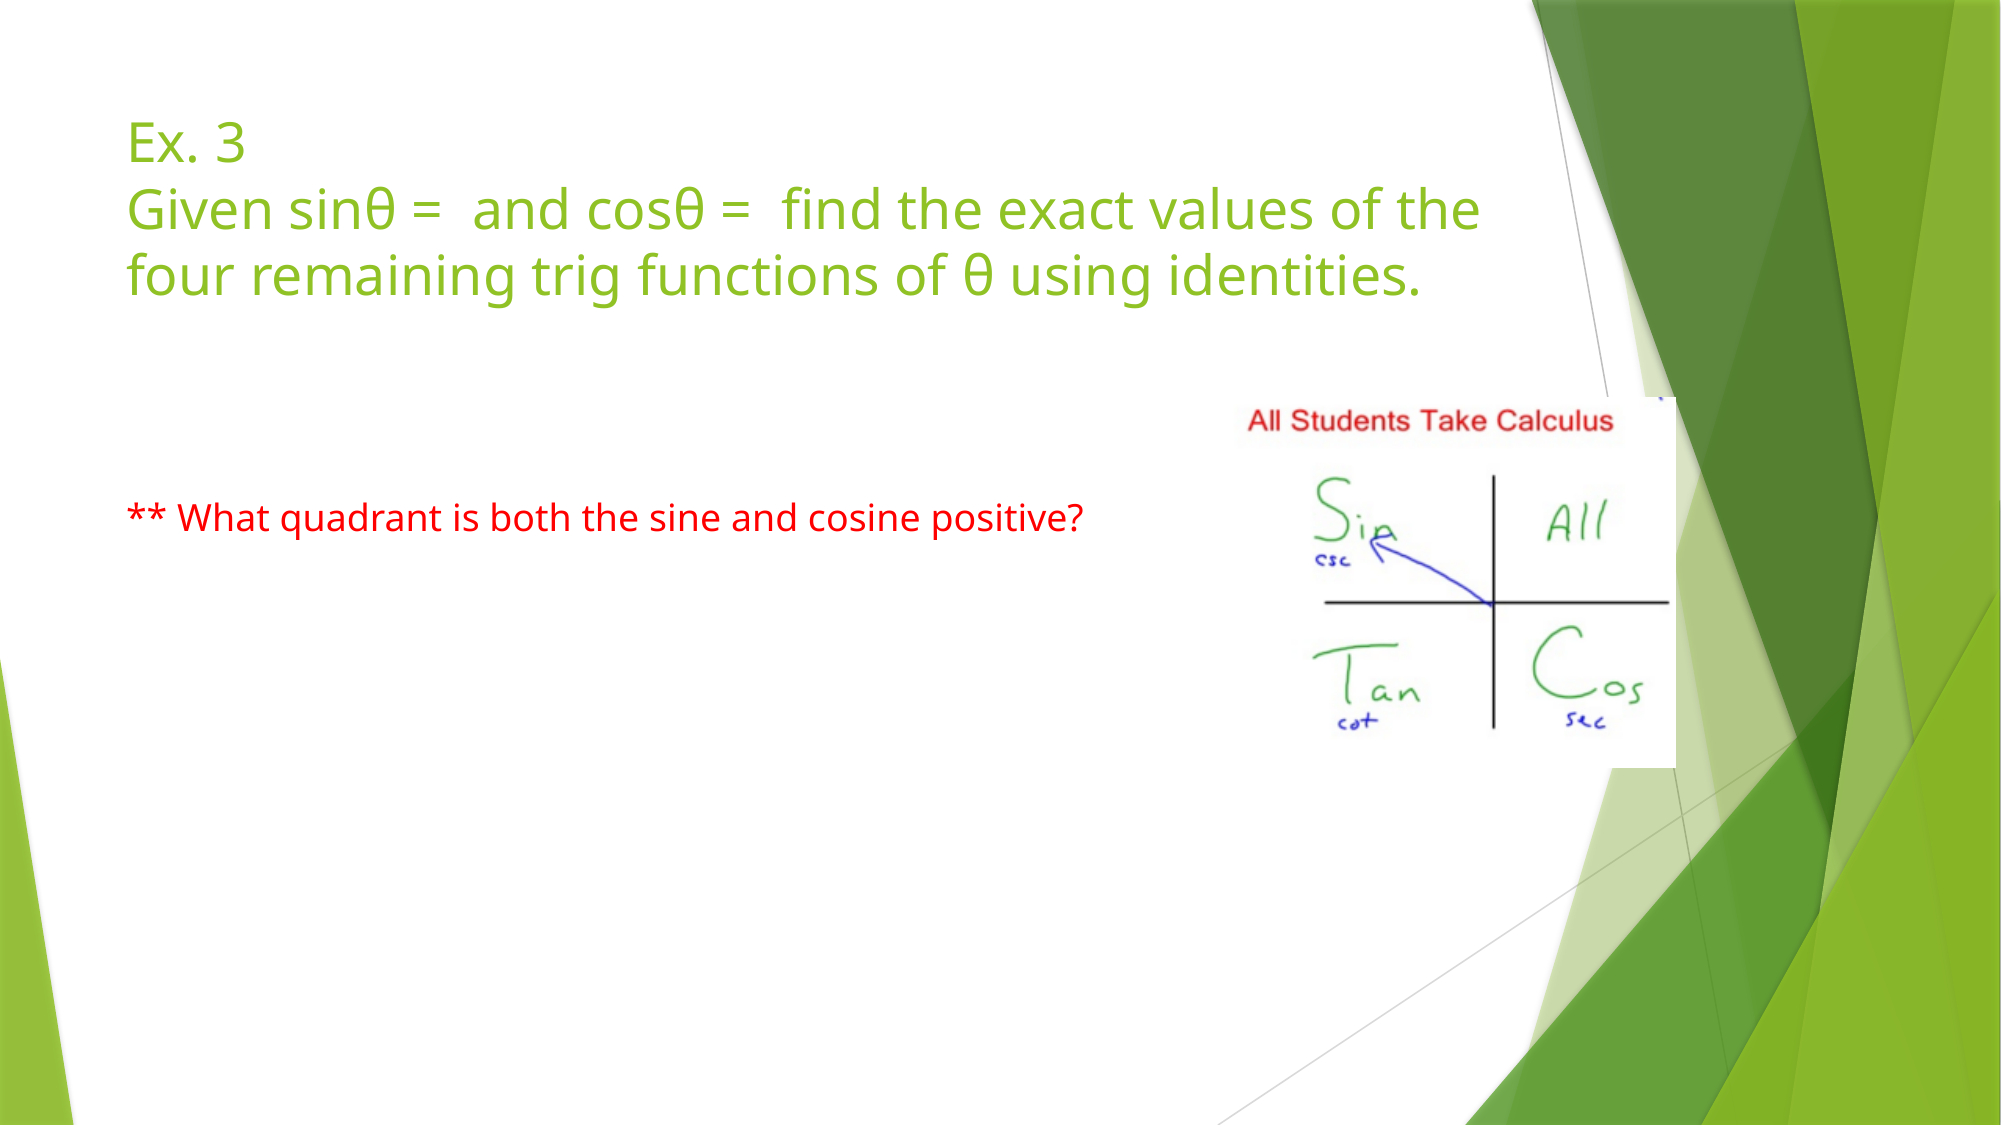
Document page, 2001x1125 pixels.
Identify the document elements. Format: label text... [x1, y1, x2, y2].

text_box [1682, 413, 1858, 753]
picture [1232, 396, 1677, 769]
list ** What quadrant is both the sine and cosine positive? [111, 354, 1522, 992]
